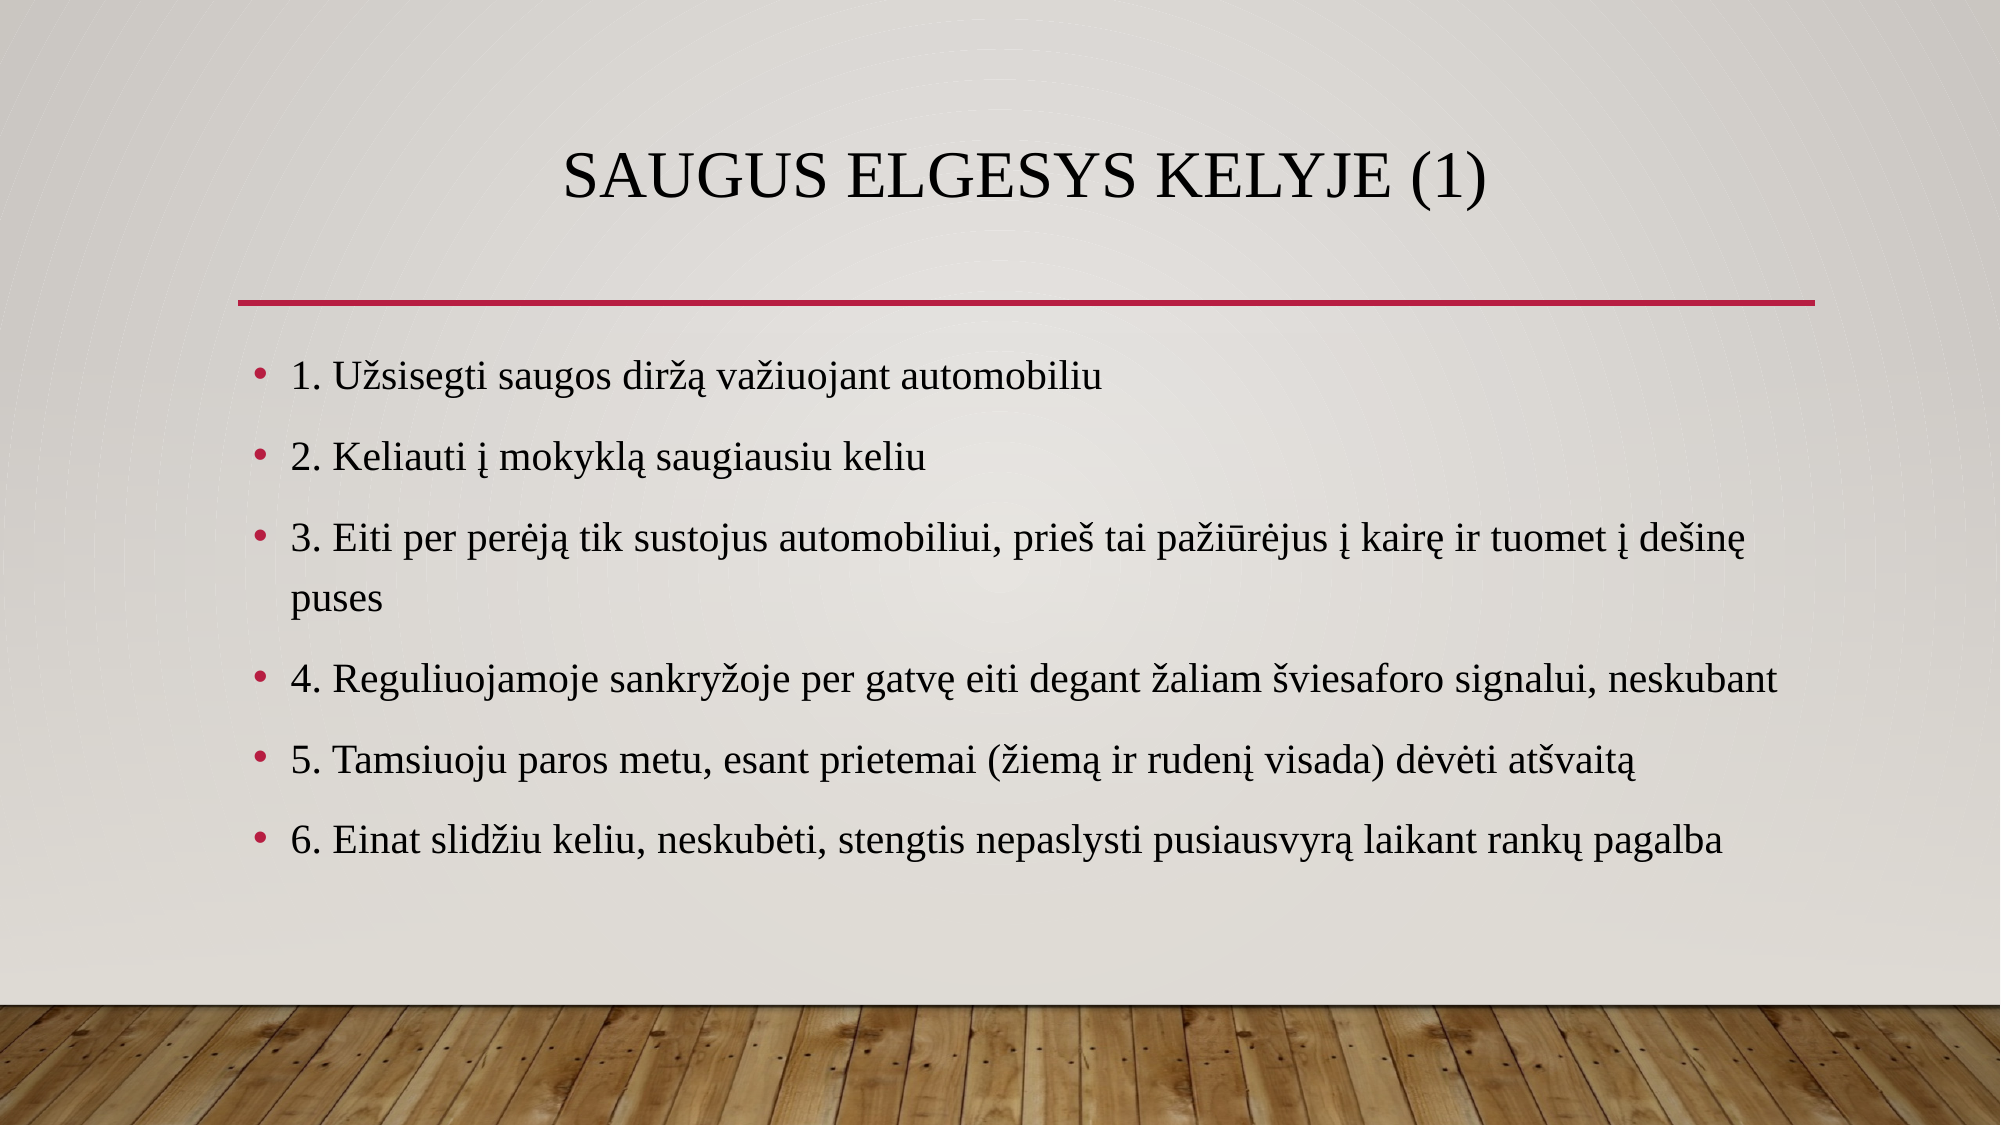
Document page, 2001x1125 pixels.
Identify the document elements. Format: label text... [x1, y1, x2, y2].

title Saugus elgesys kelyje (1) [238, 131, 1814, 305]
list 1. Užsisegti saugos diržą važiuojant automobiliu 2. Keliauti į mokyklą saugiausiu keliu 3. Eiti per perėją tik sustojus automobiliui, prieš tai pažiūrėjus į kairę ir tuomet į dešinę puses 4. Reguliuojamoje sankryžoje per gatvę eiti degant žaliam šviesaforo signalui, neskubant 5. Tamsiuoju paros metu, esant prietemai (žiemą ir rudenį visada) dėvėti atšvaitą 6. Einat slidžiu keliu, neskubėti, stengtis nepaslysti pusiausvyrą laikant rankų pagalba [238, 330, 1814, 897]
picture [0, 1005, 2000, 1125]
